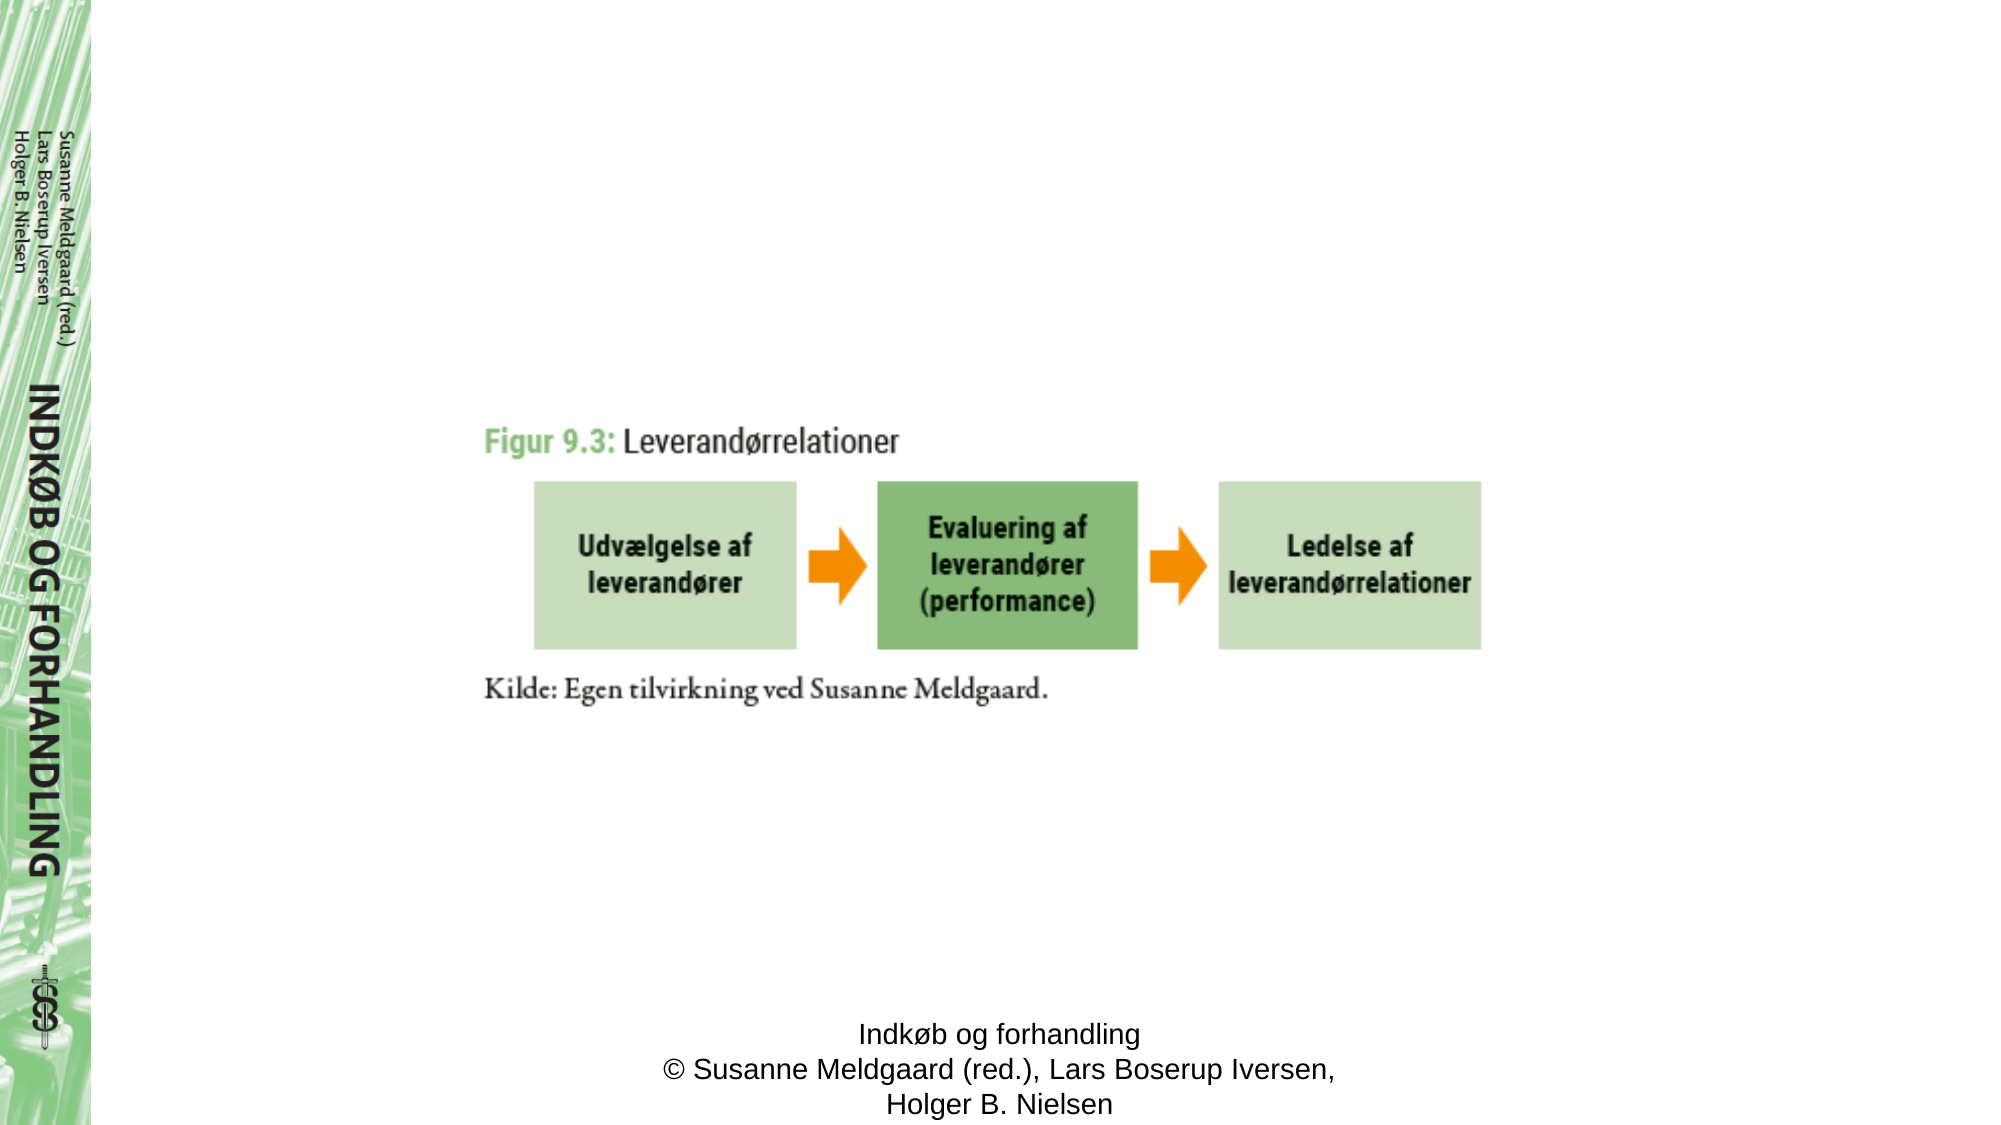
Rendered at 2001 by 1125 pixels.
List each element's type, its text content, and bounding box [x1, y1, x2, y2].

text_box Indkøb og forhandling © Susanne Meldgaard (red.), Lars Boserup Iversen, Holger B. Nielsen [604, 1007, 1396, 1086]
picture [0, 0, 91, 1125]
picture [464, 413, 1506, 721]
